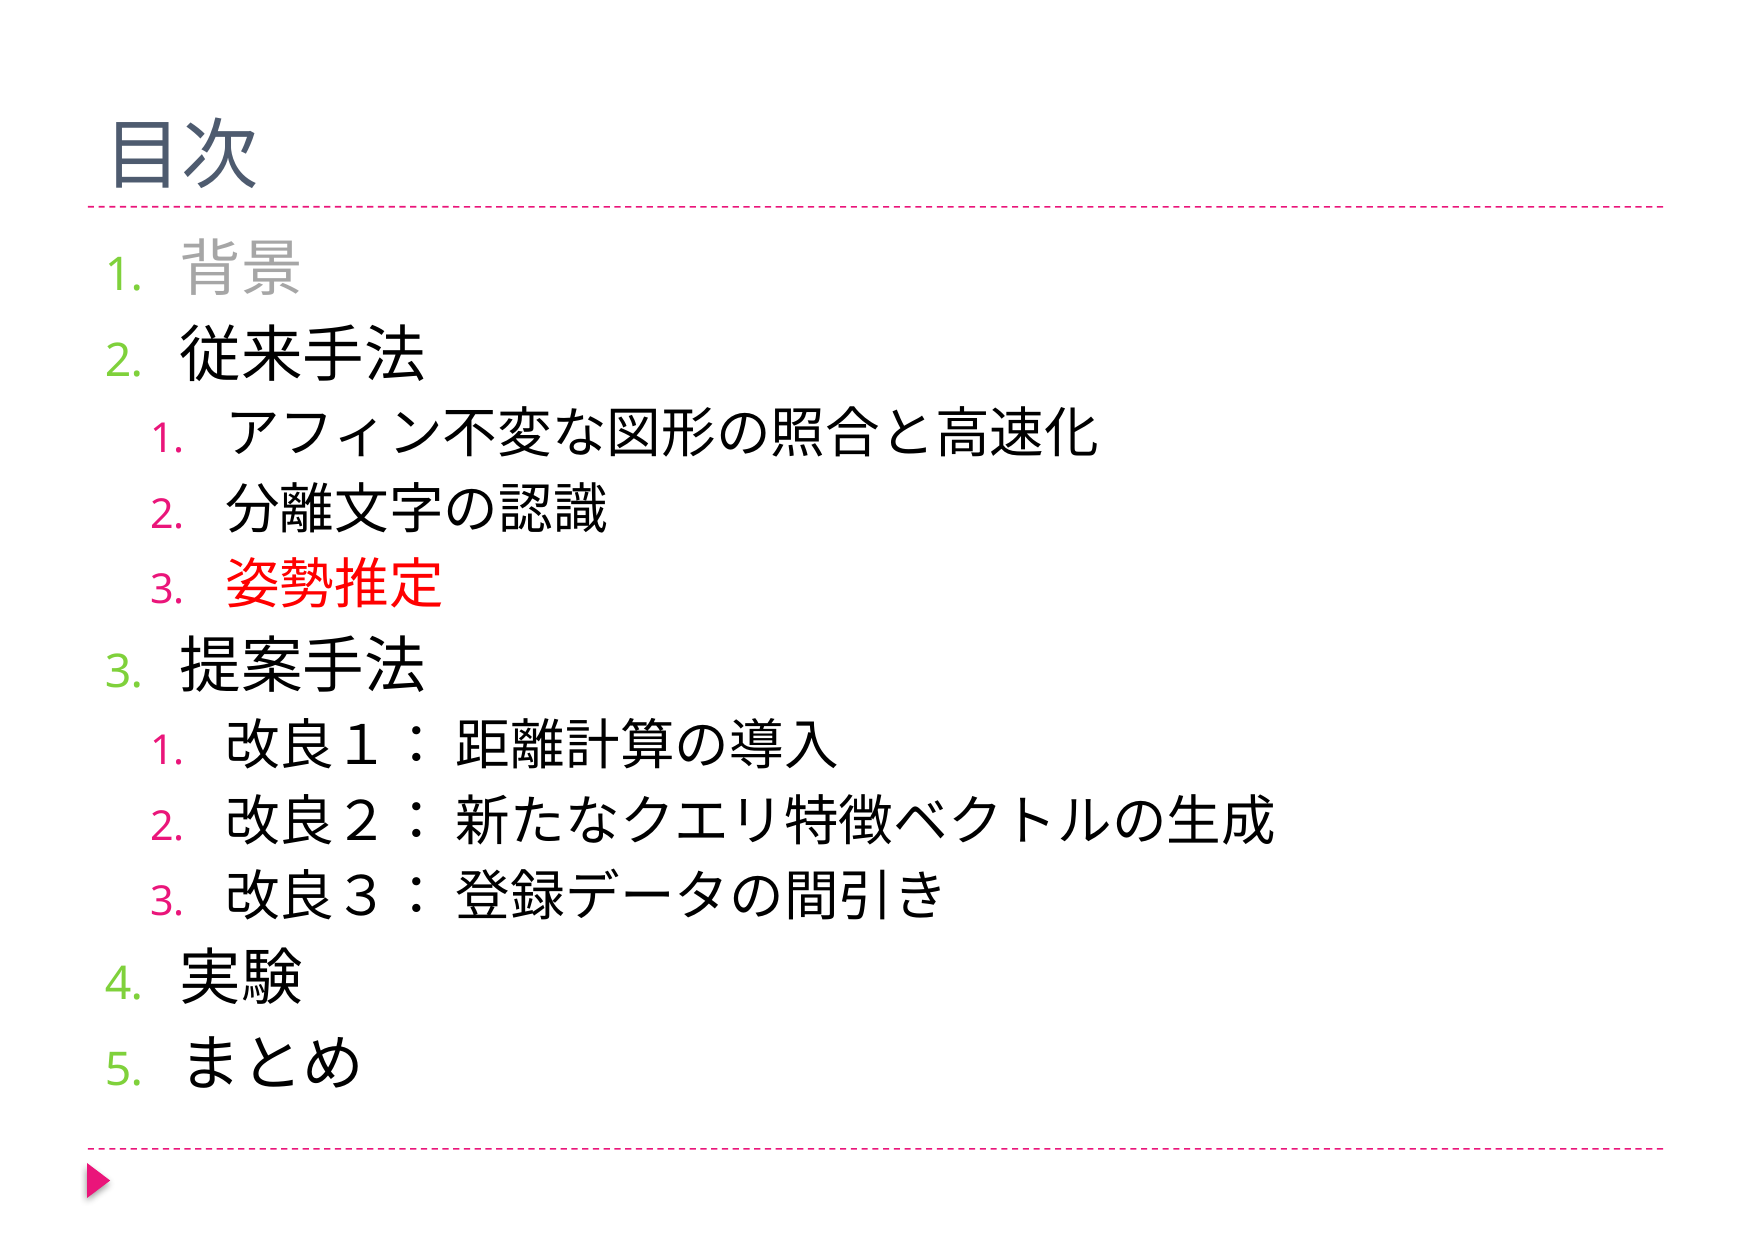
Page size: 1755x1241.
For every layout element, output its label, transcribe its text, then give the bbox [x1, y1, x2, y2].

title 目次 [87, 27, 1667, 207]
list 背景 従来手法 アフィン不変な図形の照合と高速化 分離文字の認識 姿勢推定 提案手法 改良１： 距離計算の導入 改良２： 新たなクエリ特徴ベクトルの生成 改良３： 登録データの間引き 実験 まとめ [87, 220, 1667, 1114]
